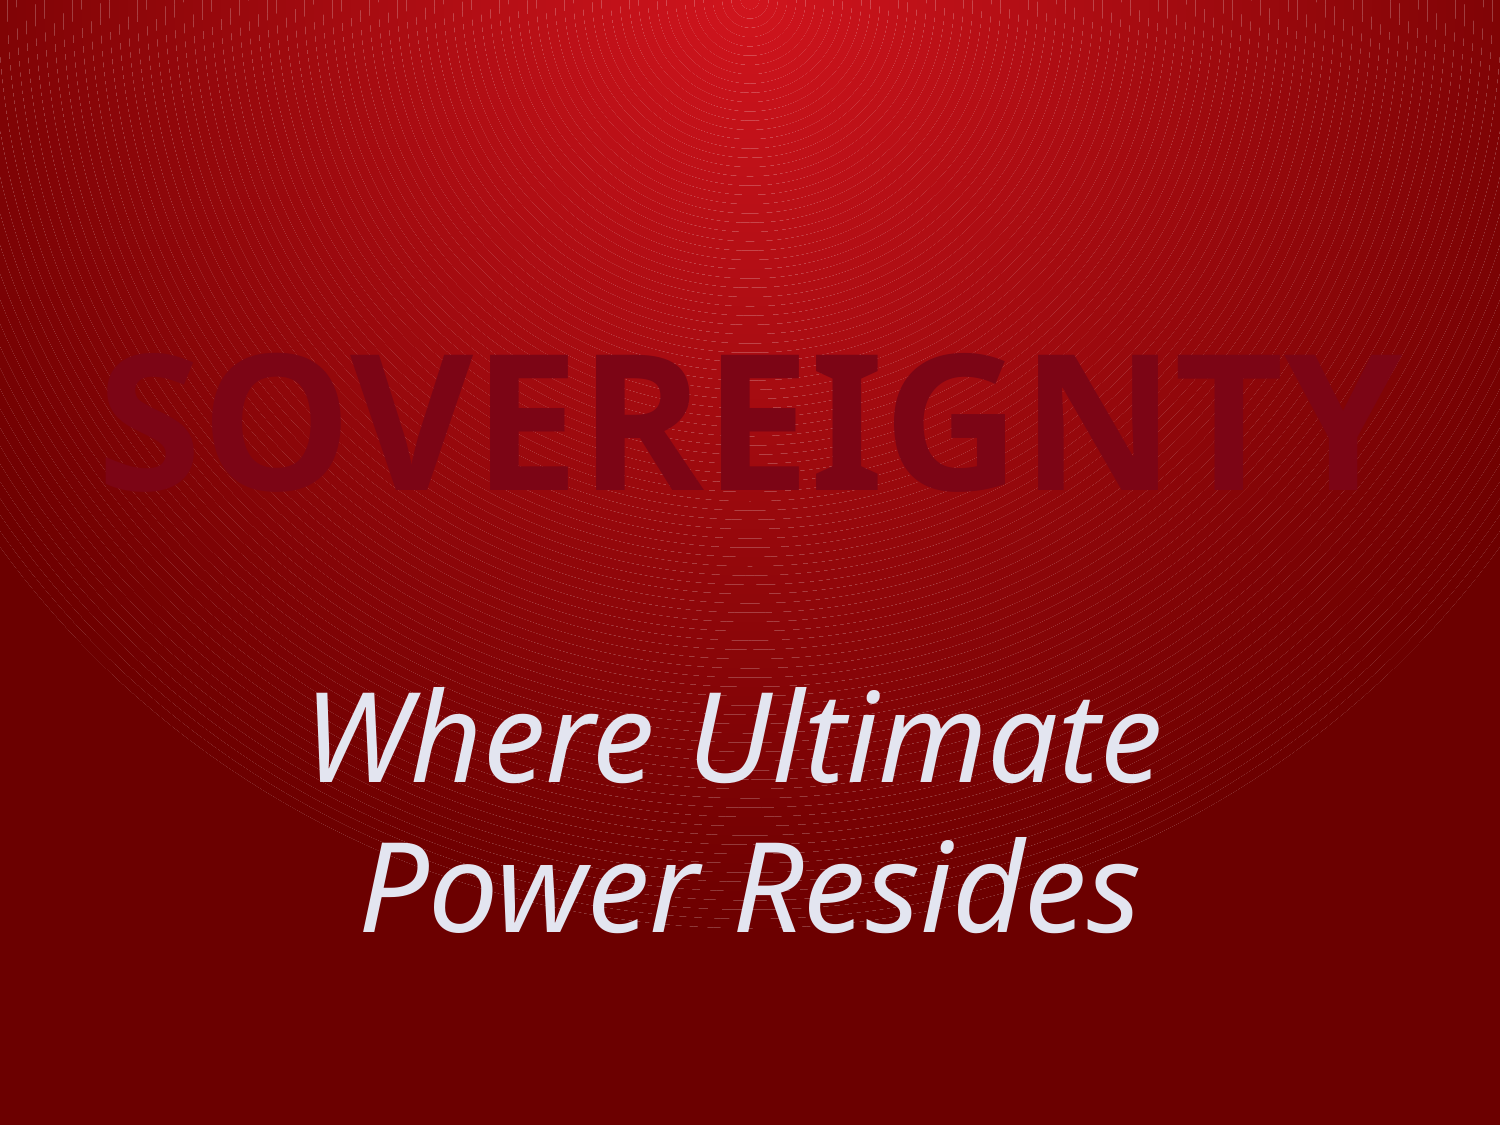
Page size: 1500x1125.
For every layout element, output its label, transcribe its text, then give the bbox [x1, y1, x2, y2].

text_box Where Ultimate Power Resides [0, 649, 1500, 965]
title SOVEREIGNTY [75, 187, 1425, 643]
